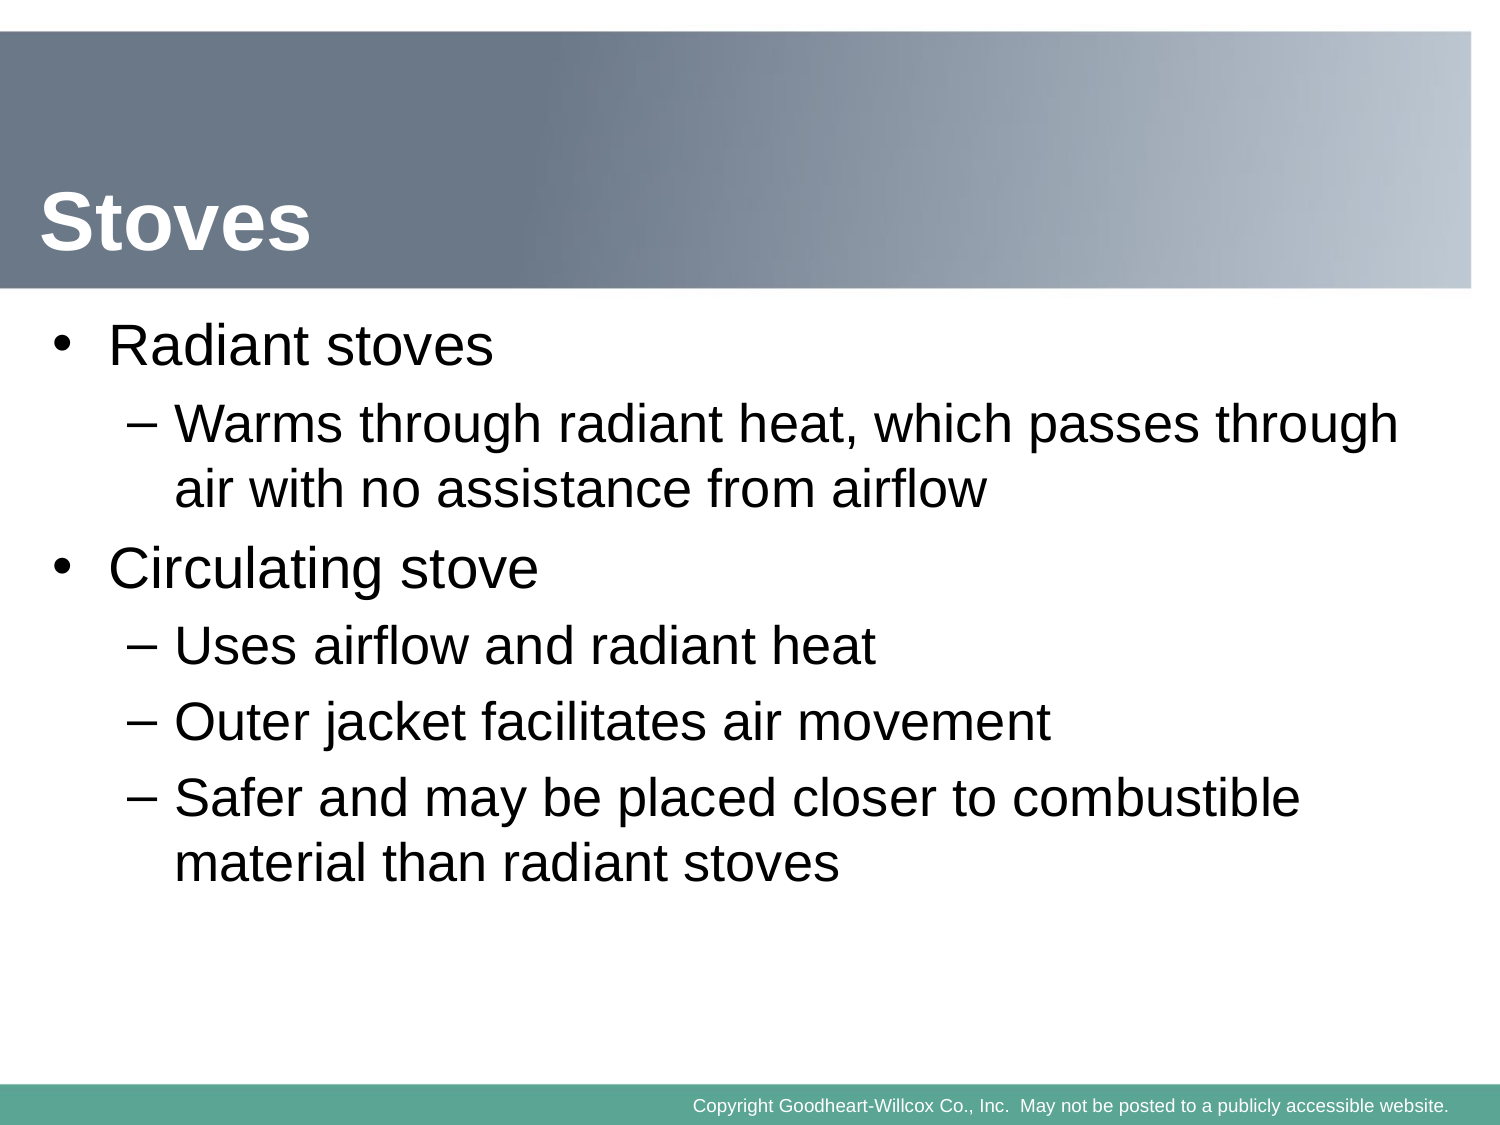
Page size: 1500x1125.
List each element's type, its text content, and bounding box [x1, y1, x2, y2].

picture [0, 0, 1500, 1125]
title Stoves [24, 50, 1450, 275]
list Radiant stoves Warms through radiant heat, which passes through air with no assistance from airflow Circulating stove Uses airflow and radiant heat Outer jacket facilitates air movement Safer and may be placed closer to combustible material than radiant stoves [37, 299, 1463, 1075]
